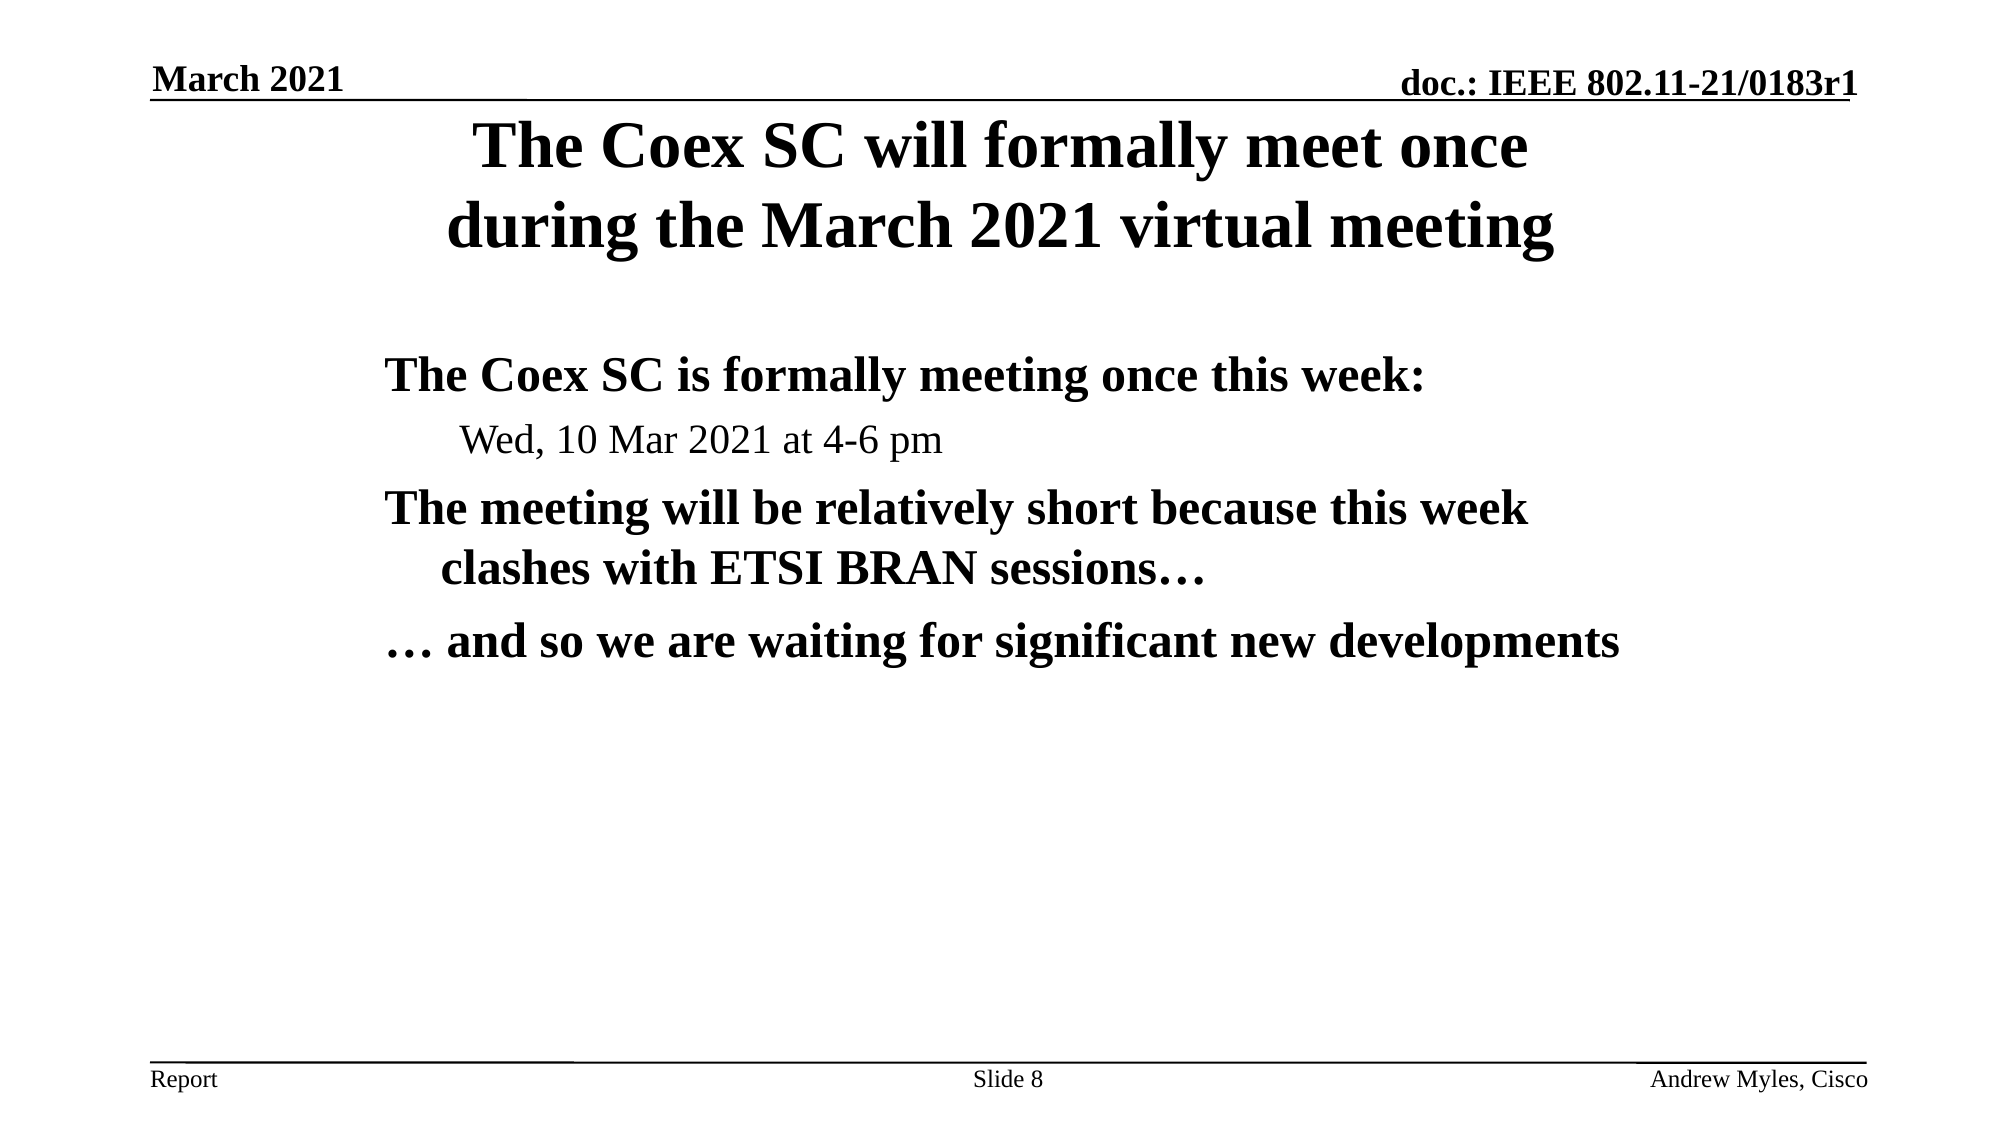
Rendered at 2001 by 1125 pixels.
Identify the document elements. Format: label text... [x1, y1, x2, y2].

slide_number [152, 54, 563, 100]
title The Coex SC will formally meet once during the March 2021 virtual meeting [364, 99, 1640, 263]
list The Coex SC is formally meeting once this week: Wed, 10 Mar 2021 at 4-6 pm The meeting will be relatively short because this week clashes with ETSI BRAN sessions… … and so we are waiting for significant new developments [369, 333, 1647, 1035]
footer Andrew Myles, Cisco [1171, 1061, 1869, 1093]
slide_number Slide 8 [950, 1061, 1067, 1123]
